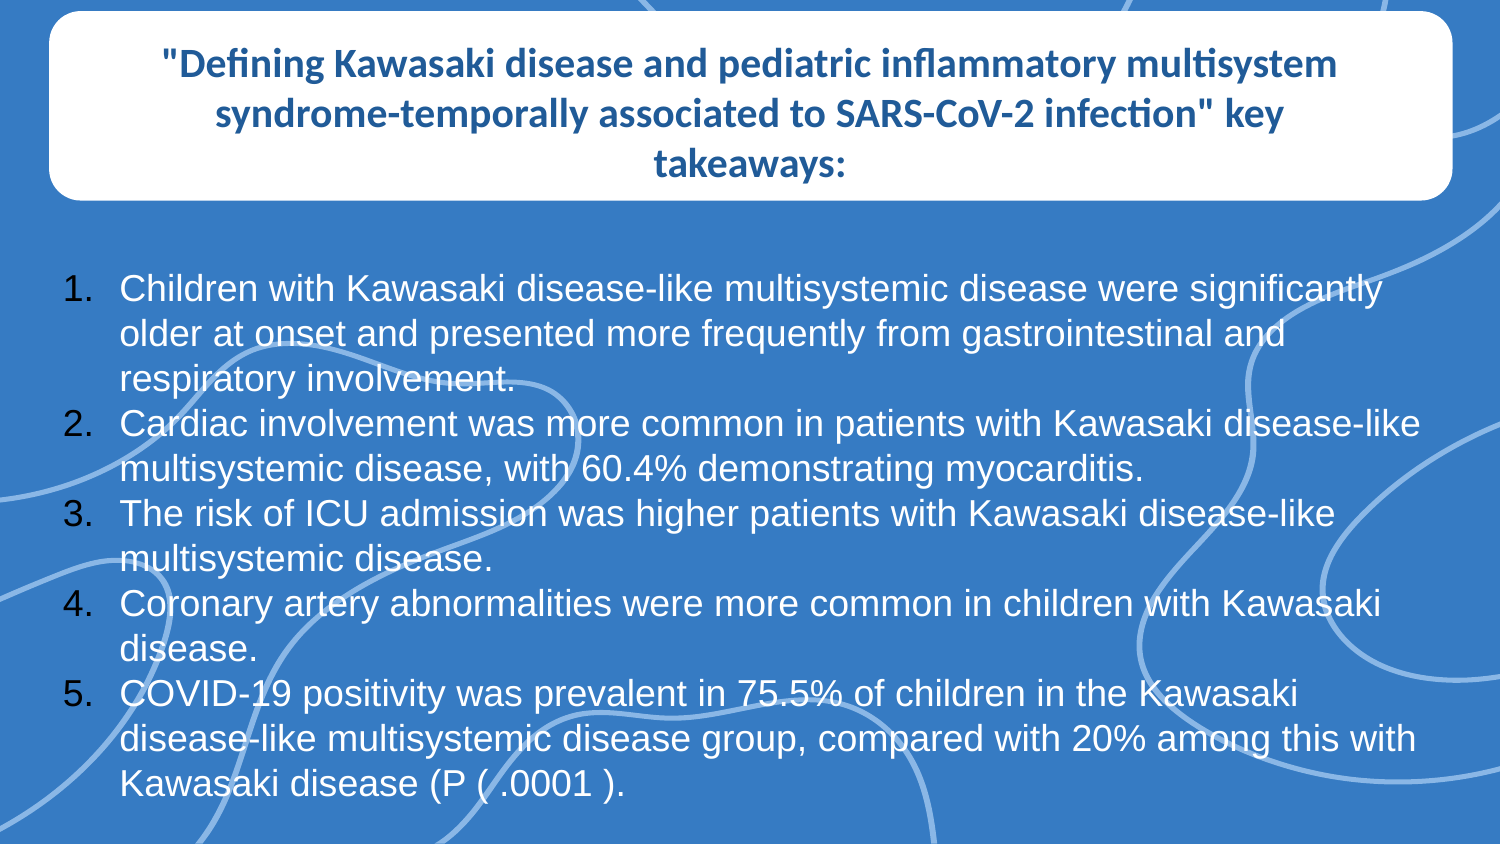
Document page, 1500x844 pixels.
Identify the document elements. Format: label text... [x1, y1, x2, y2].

text_box Children with Kawasaki disease-like multisystemic disease were significantly older at onset and presented more frequently from gastrointestinal and respiratory involvement. Cardiac involvement was more common in patients with Kawasaki disease-like multisystemic disease, with 60.4% demonstrating myocarditis. The risk of ICU admission was higher patients with Kawasaki disease-like multisystemic disease. Coronary artery abnormalities were more common in children with Kawasaki disease. COVID-19 positivity was prevalent in 75.5% of children in the Kawasaki disease-like multisystemic disease group, compared with 20% among this with Kawasaki disease (P ( .0001 ). [48, 256, 1452, 812]
title "Defining Kawasaki disease and pediatric inflammatory multisystem syndrome-temporally associated to SARS-CoV-2 infection" key takeaways: [116, 21, 1383, 100]
text_box [49, 11, 1453, 201]
